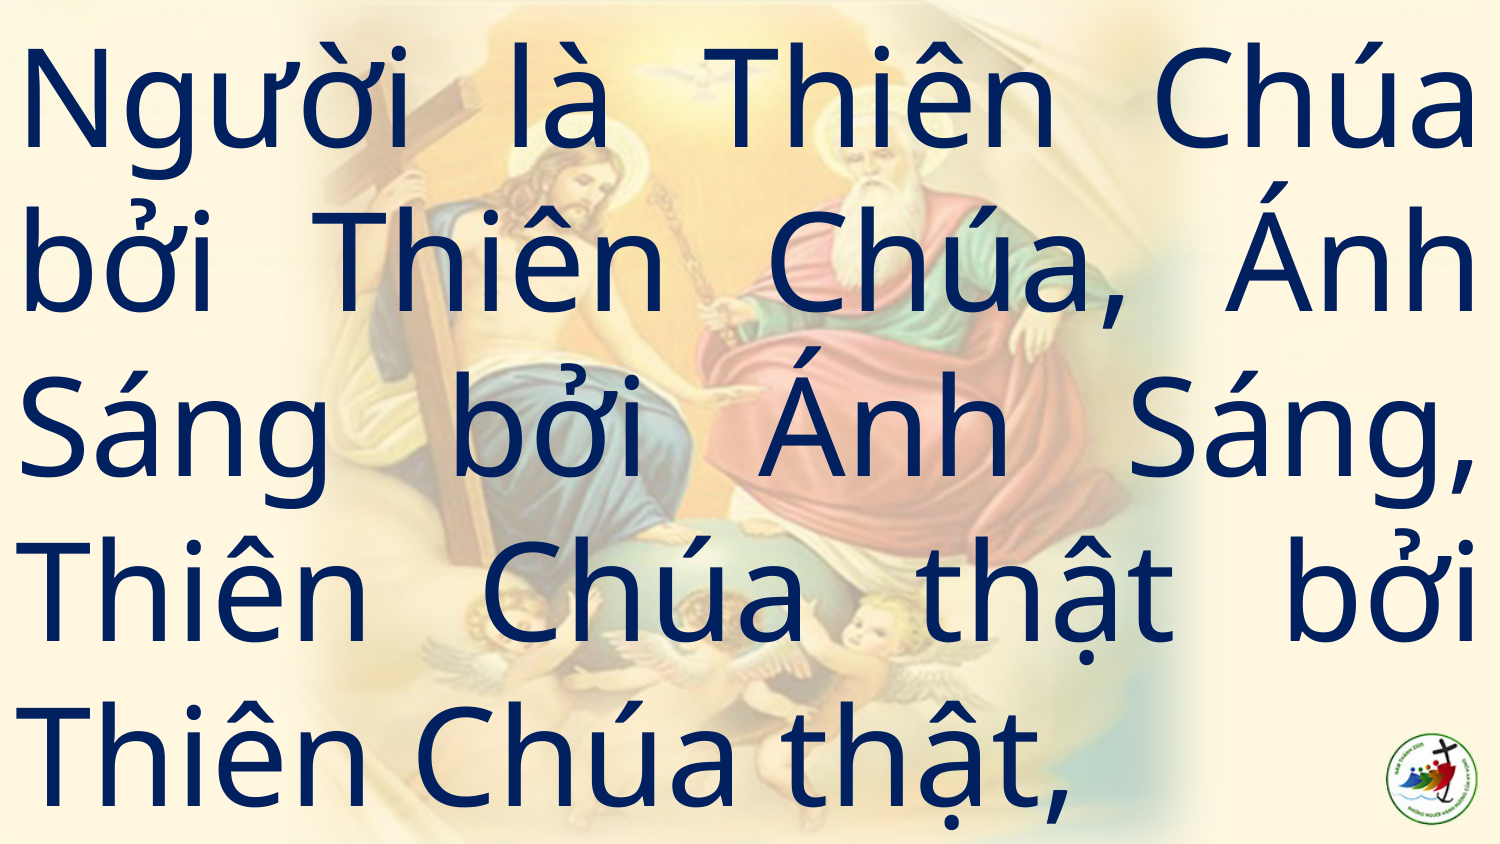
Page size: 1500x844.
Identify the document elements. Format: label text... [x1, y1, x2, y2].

title Người là Thiên Chúa bởi Thiên Chúa, Ánh Sáng bởi Ánh Sáng, Thiên Chúa thật bởi Thiên Chúa thật, [0, 0, 1500, 844]
